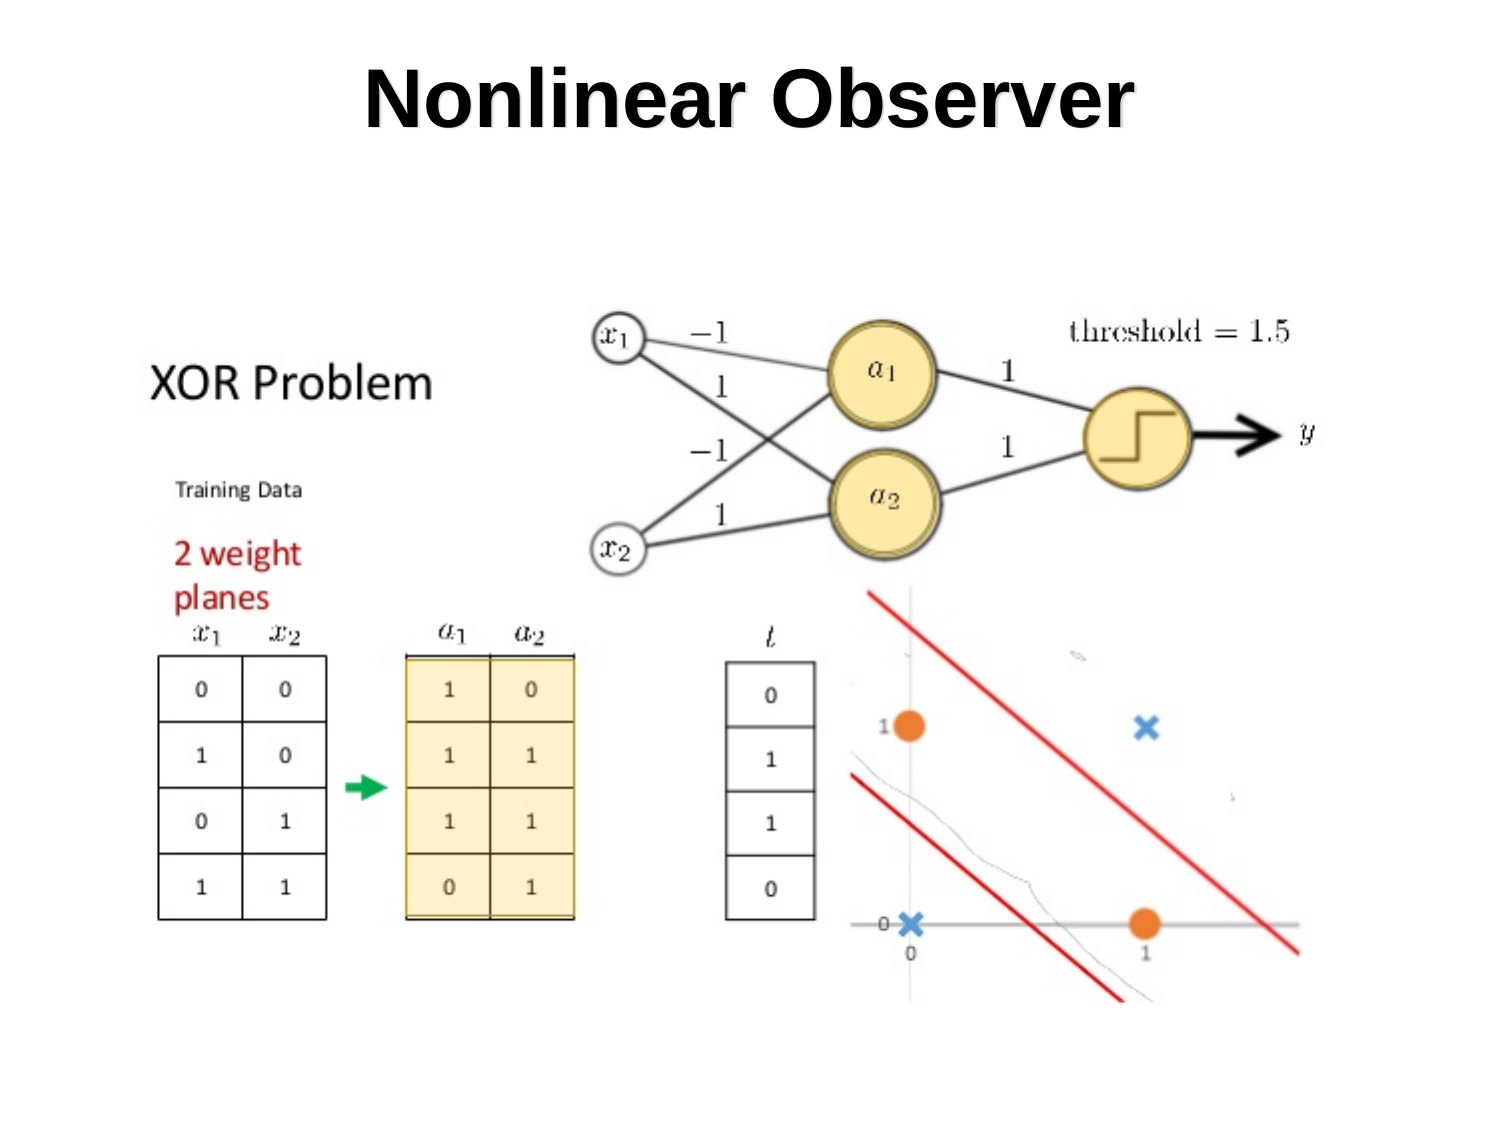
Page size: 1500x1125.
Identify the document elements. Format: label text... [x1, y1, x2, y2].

title Nonlinear Observer [24, 24, 1476, 163]
picture [94, 287, 1370, 1006]
